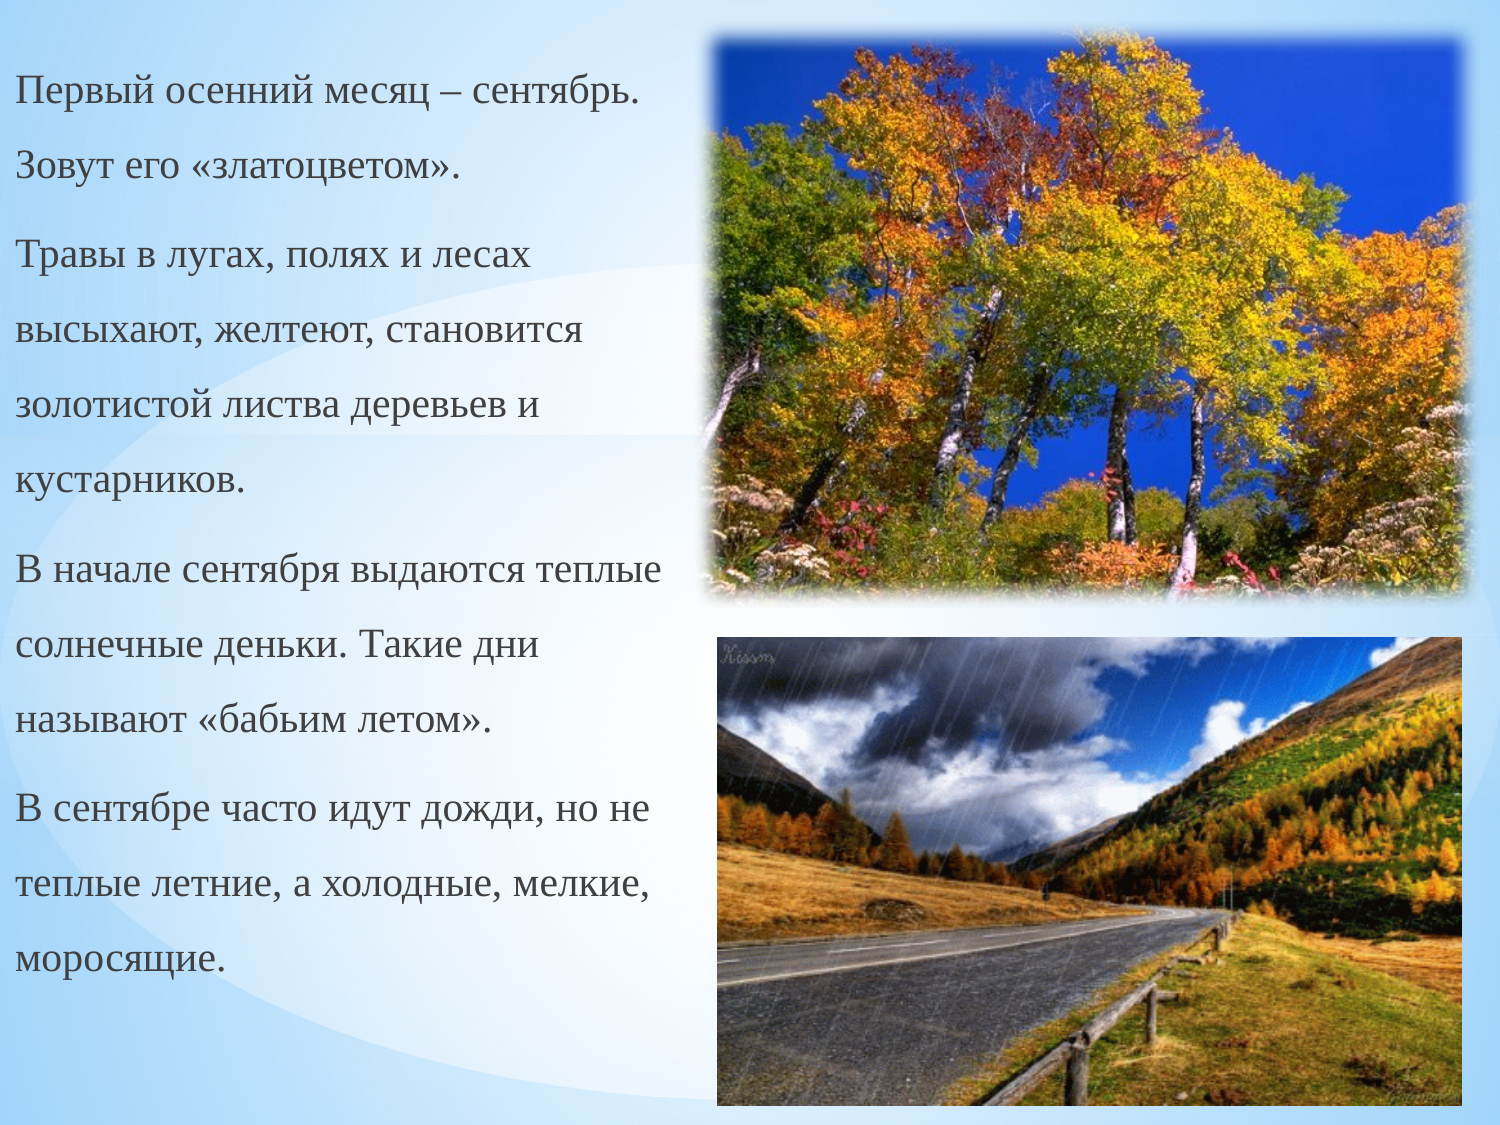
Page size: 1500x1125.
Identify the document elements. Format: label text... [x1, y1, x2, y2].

picture [694, 18, 1481, 609]
picture [717, 636, 1462, 1107]
list Первый осенний месяц – сентябрь. Зовут его «златоцветом». Травы в лугах, полях и лесах высыхают, желтеют, становится золотистой листва деревьев и кустарников. В начале сентября выдаются теплые солнечные деньки. Такие дни называют «бабьим летом». В сентябре часто идут дожди, но не теплые летние, а холодные, мелкие, моросящие. [0, 0, 715, 988]
